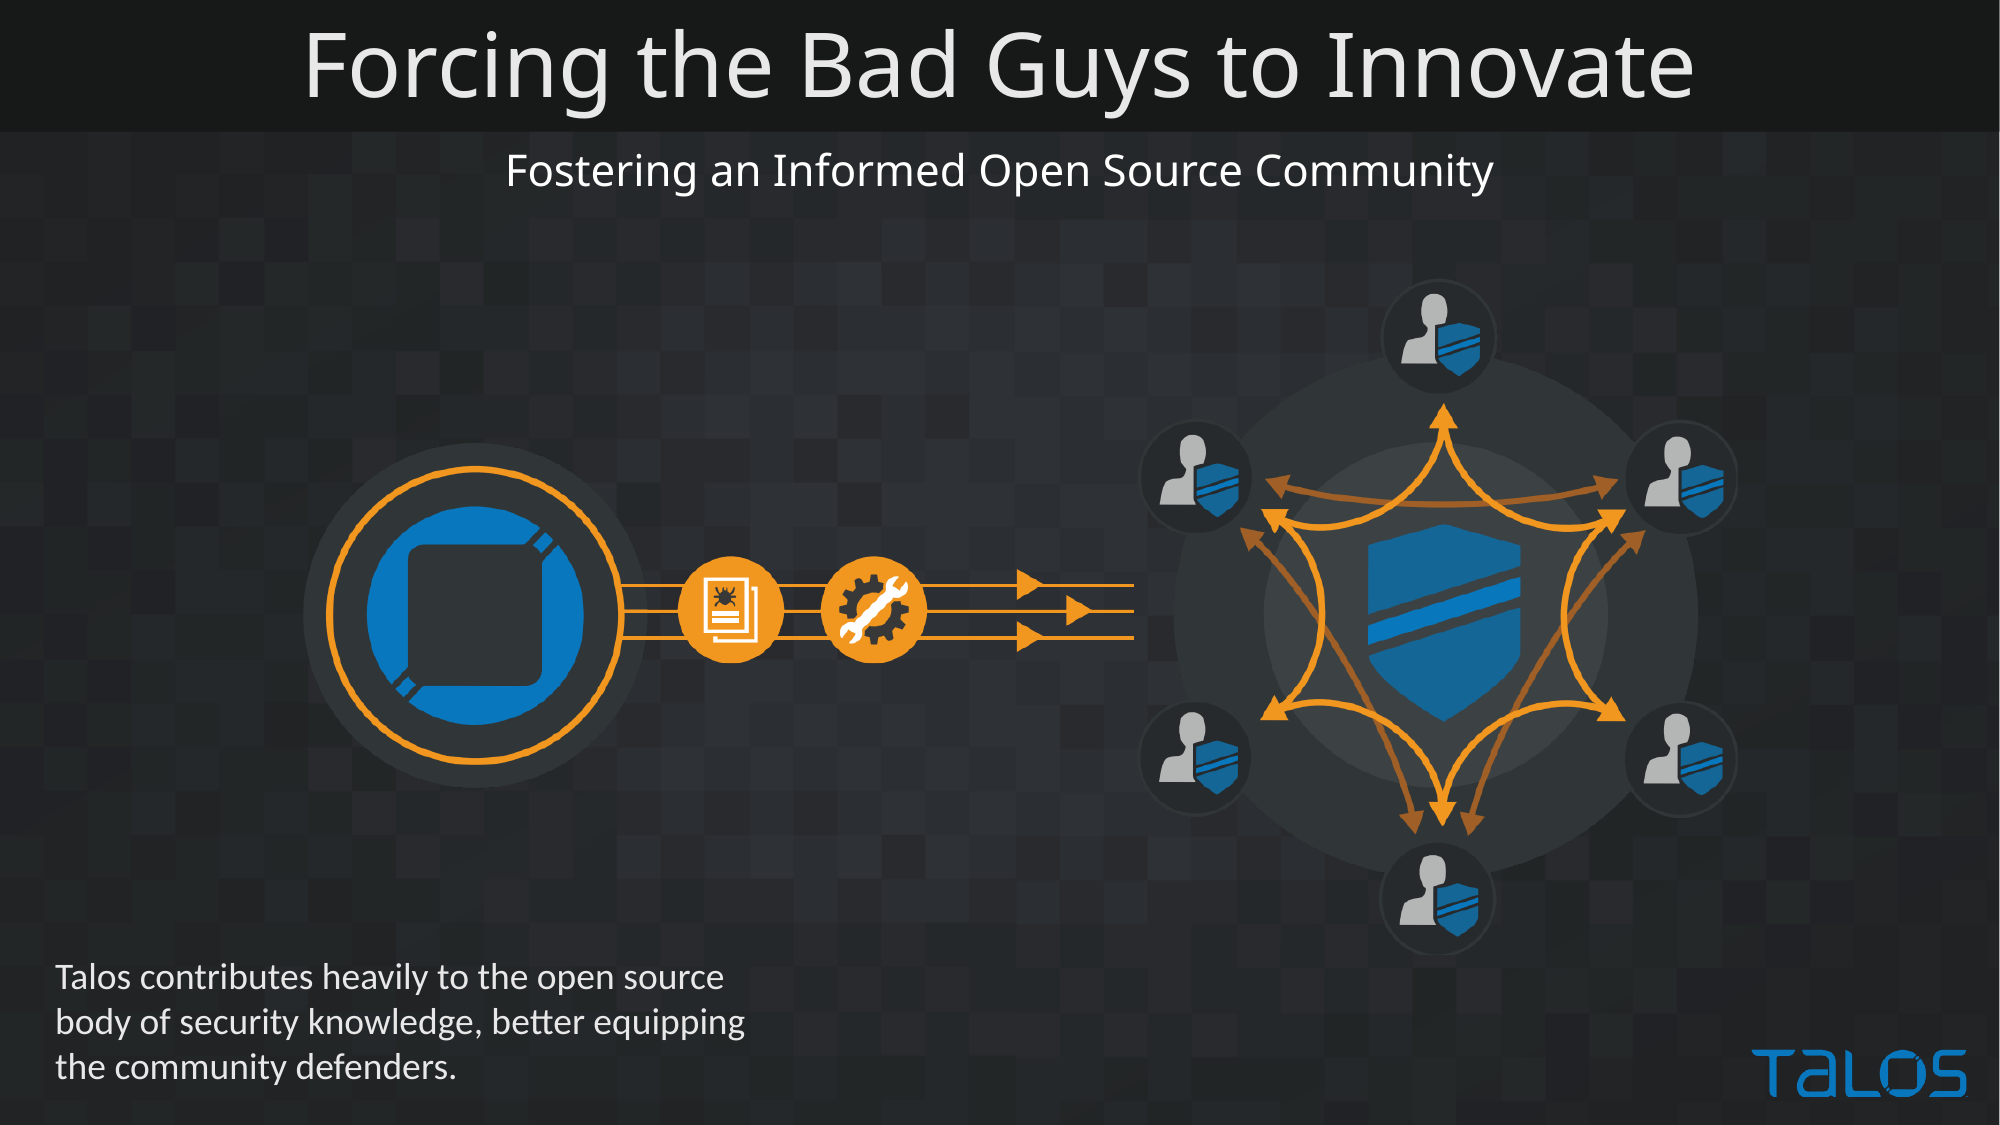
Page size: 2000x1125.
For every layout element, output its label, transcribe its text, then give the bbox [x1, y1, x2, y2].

list Talos contributes heavily to the open source body of security knowledge, better equipping the community defenders. [35, 774, 790, 1097]
picture [303, 278, 1738, 956]
title Forcing the Bad Guys to Innovate [0, 0, 2000, 131]
subtitle Fostering an Informed Open Source Community [0, 132, 2000, 253]
